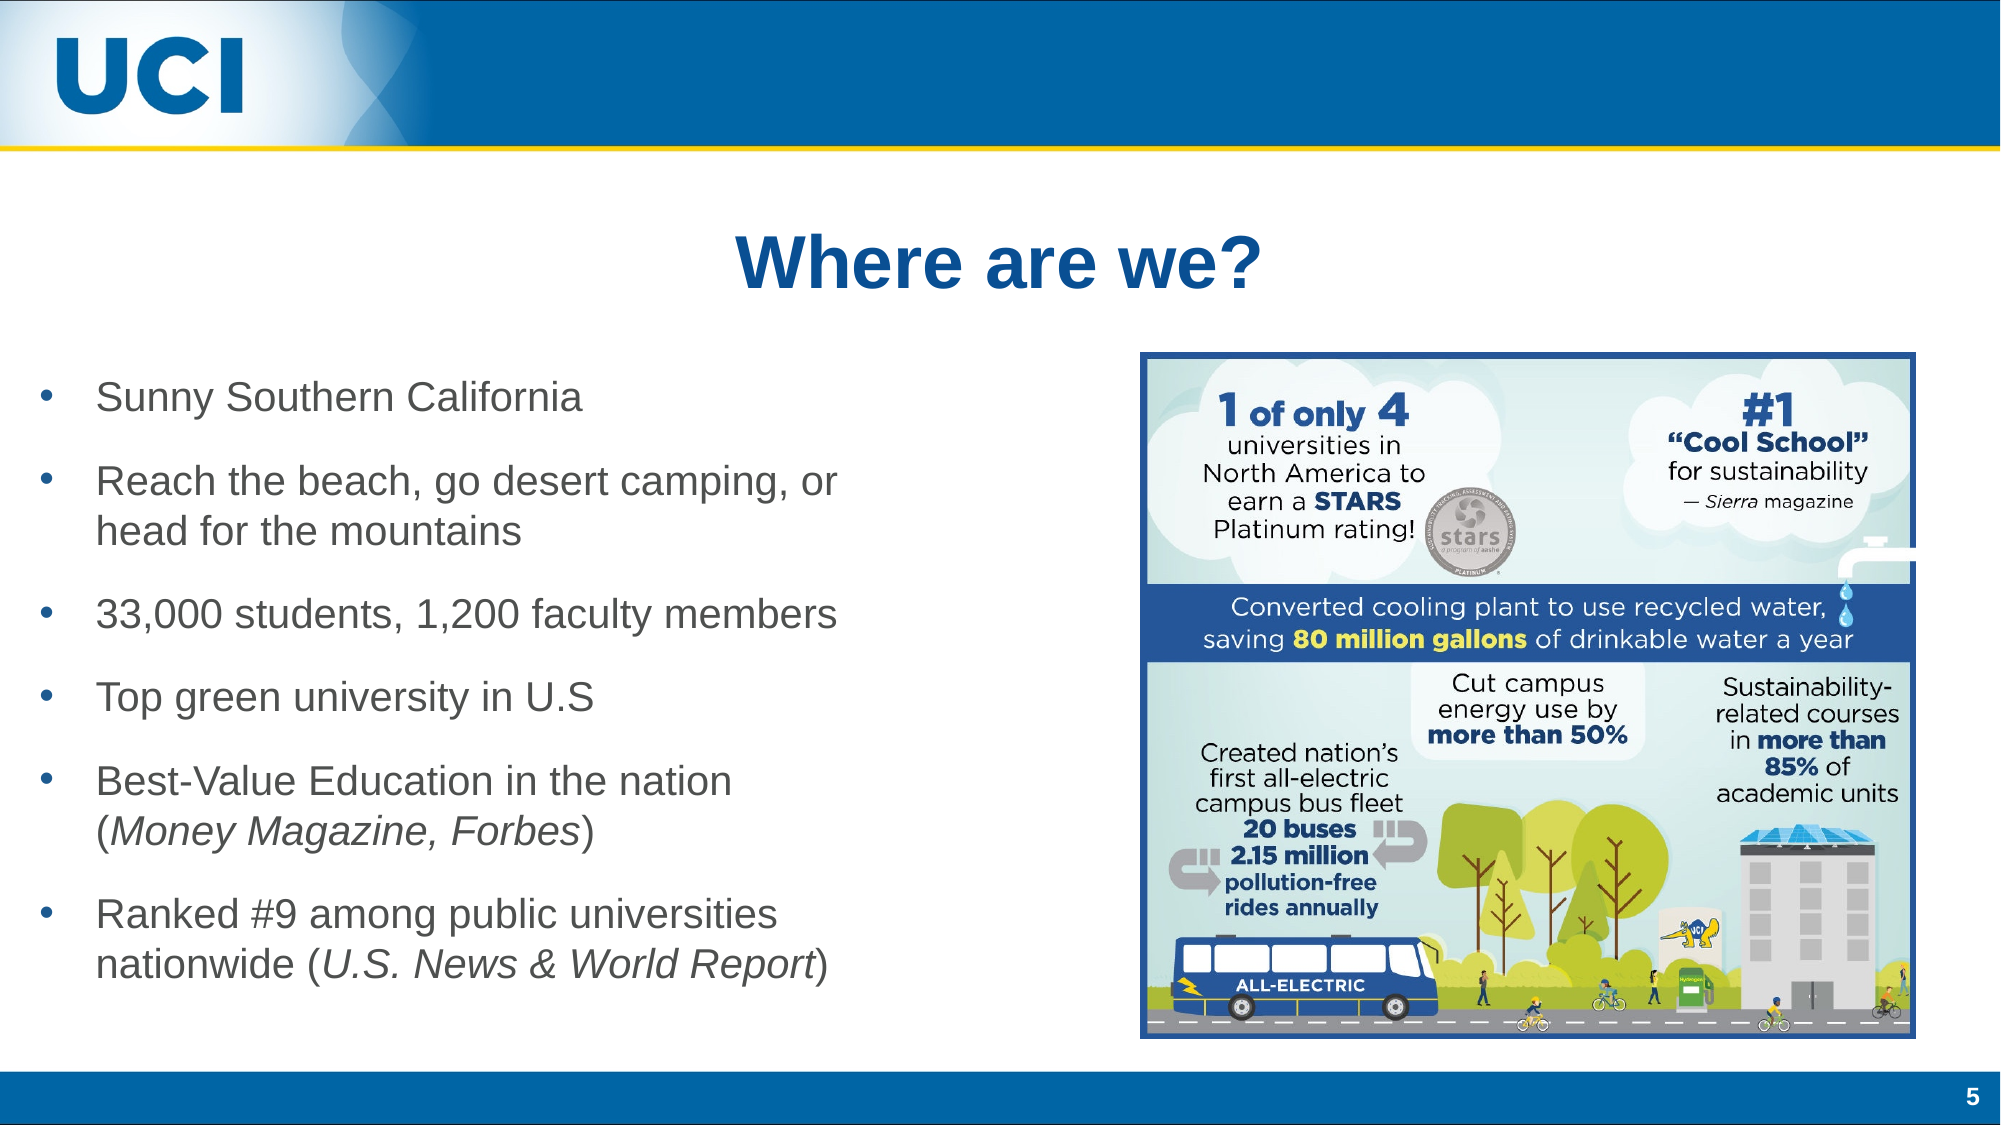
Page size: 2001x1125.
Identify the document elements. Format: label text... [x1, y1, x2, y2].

list Sunny Southern California Reach the beach, go desert camping, or head for the mountains 33,000 students, 1,200 faculty members Top green university in U.S Best-Value Education in the nation (Money Magazine, Forbes) Ranked #9 among public universities nationwide (U.S. News & World Report) [24, 352, 866, 1005]
picture [0, 0, 2001, 1125]
slide_number 5 [1528, 1065, 1995, 1125]
title Where are we? [99, 164, 1900, 353]
